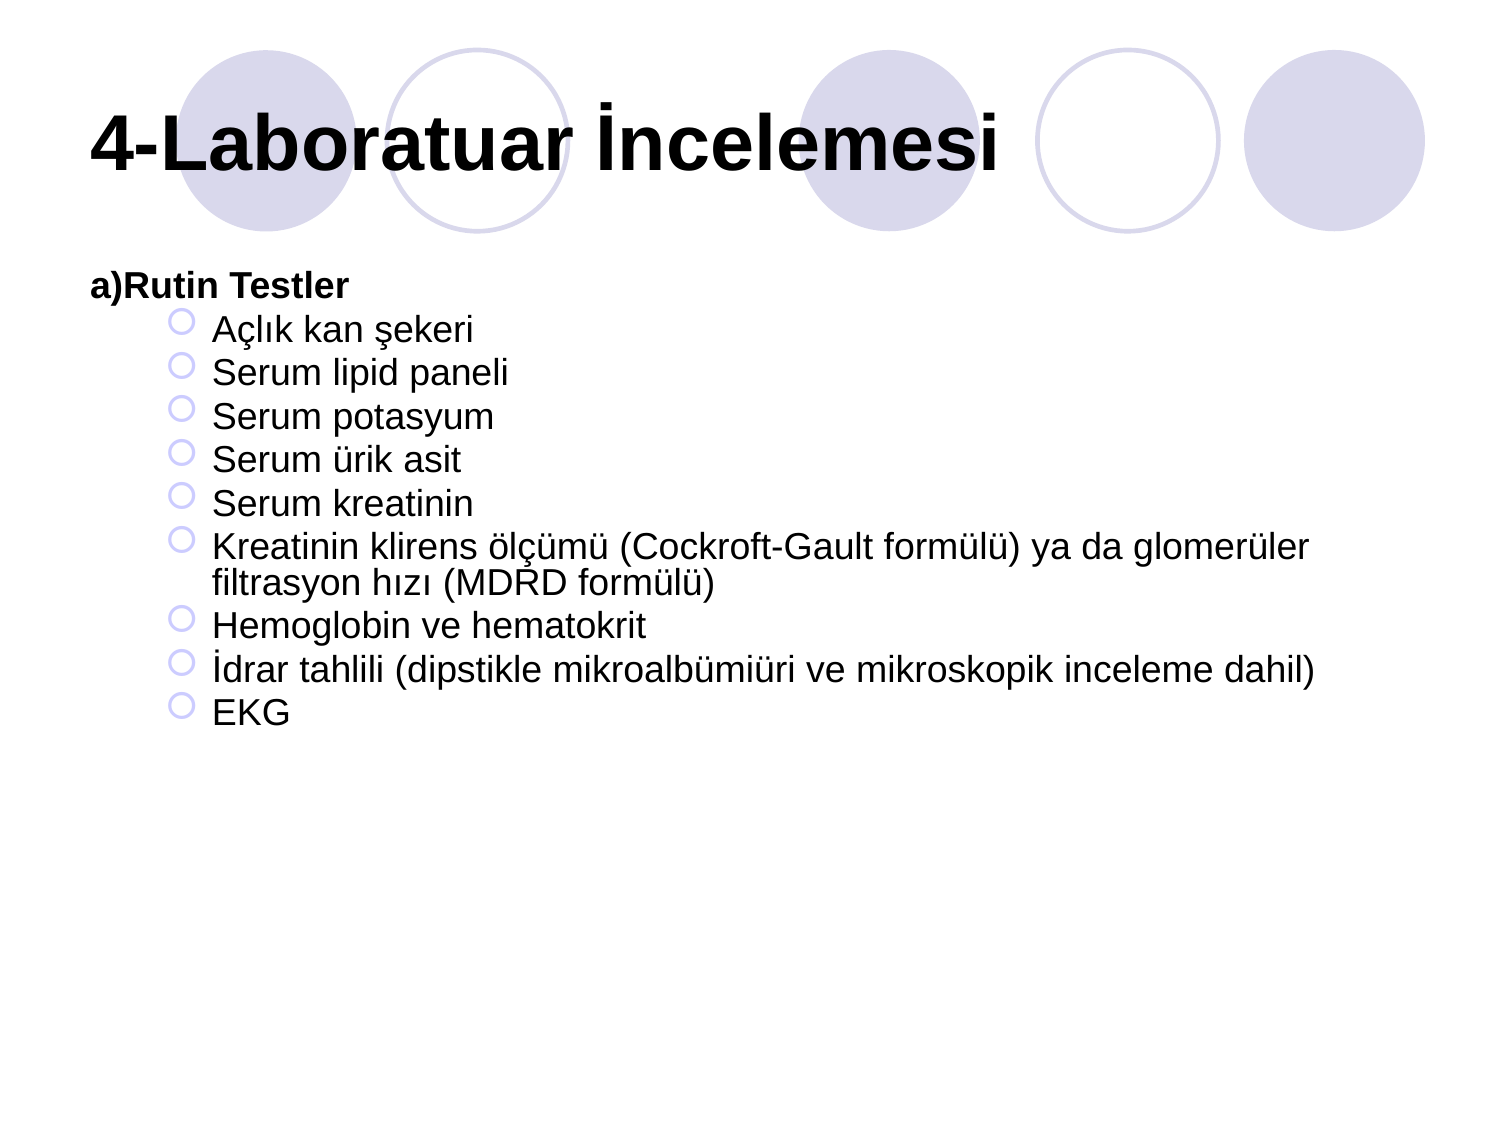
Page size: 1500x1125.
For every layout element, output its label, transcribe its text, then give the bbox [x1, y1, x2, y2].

title 4-Laboratuar İncelemesi [74, 44, 1426, 233]
list a)Rutin Testler Açlık kan şekeri Serum lipid paneli Serum potasyum Serum ürik asit Serum kreatinin Kreatinin klirens ölçümü (Cockroft-Gault formülü) ya da glomerüler filtrasyon hızı (MDRD formülü) Hemoglobin ve hematokrit İdrar tahlili (dipstikle mikroalbümiüri ve mikroskopik inceleme dahil) EKG [74, 262, 1426, 1006]
